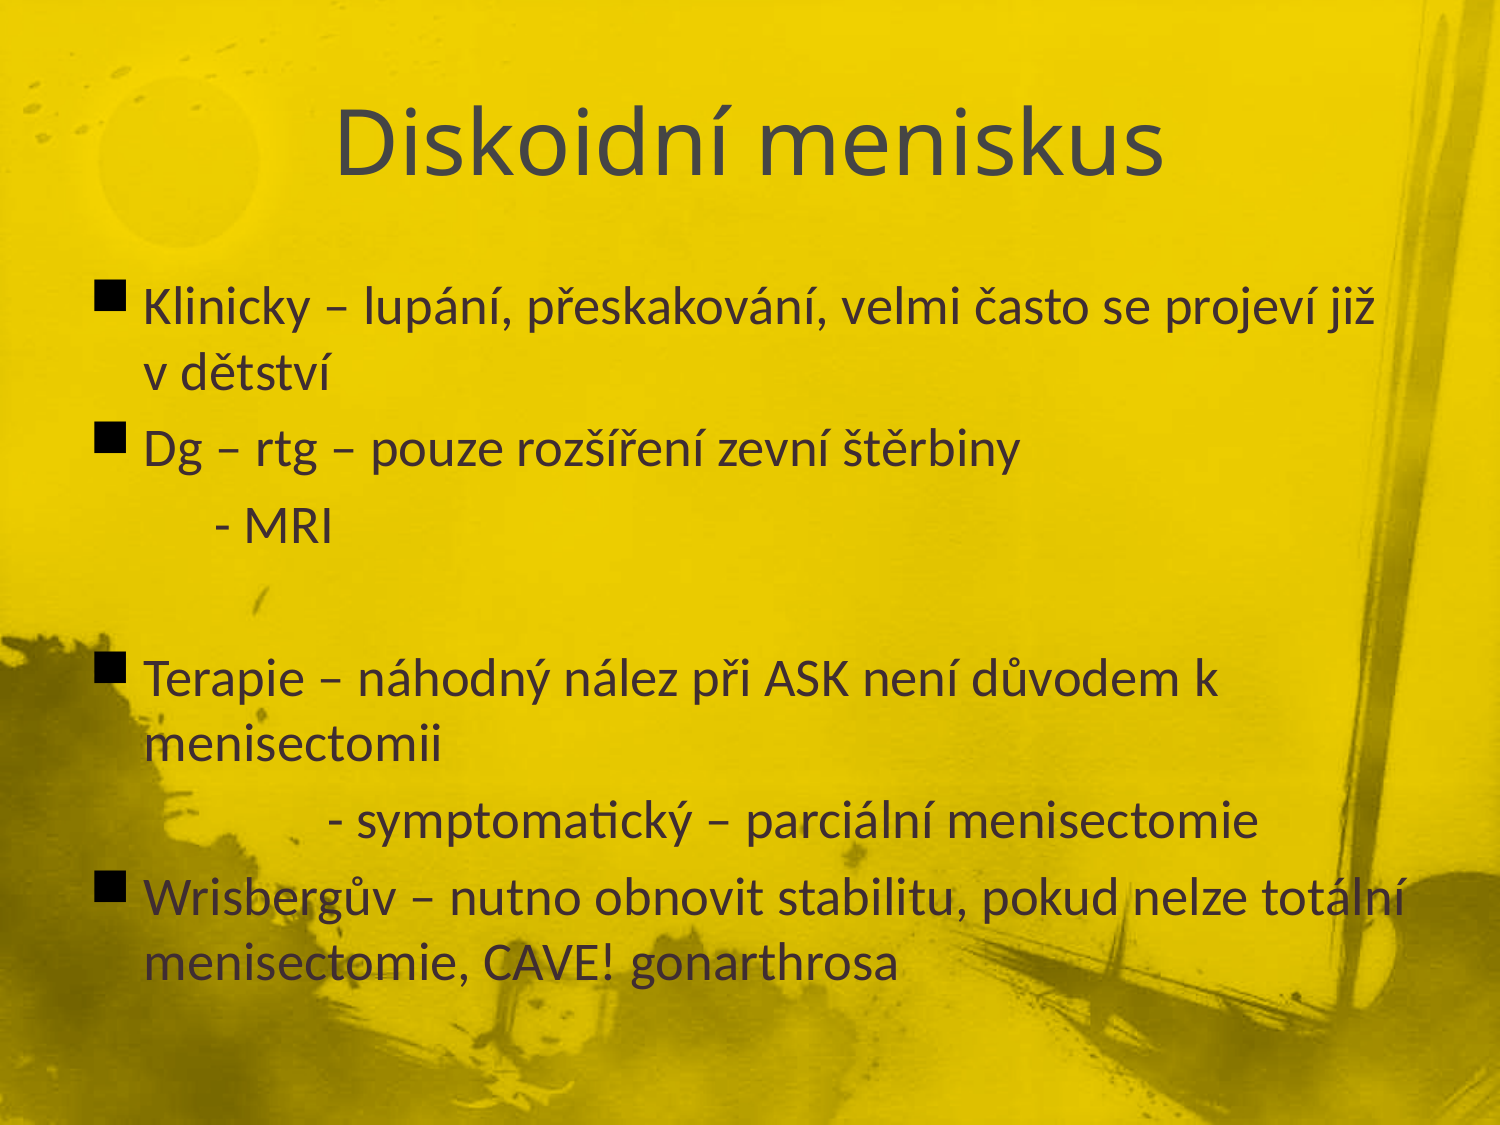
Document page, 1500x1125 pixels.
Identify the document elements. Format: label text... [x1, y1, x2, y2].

list Klinicky – lupání, přeskakování, velmi často se projeví již v dětství Dg – rtg – pouze rozšíření zevní štěrbiny - MRI Terapie – náhodný nález při ASK není důvodem k menisectomii - symptomatický – parciální menisectomie Wrisbergův – nutno obnovit stabilitu, pokud nelze totální menisectomie, CAVE! gonarthrosa [75, 262, 1425, 1005]
title Diskoidní meniskus [75, 45, 1425, 233]
